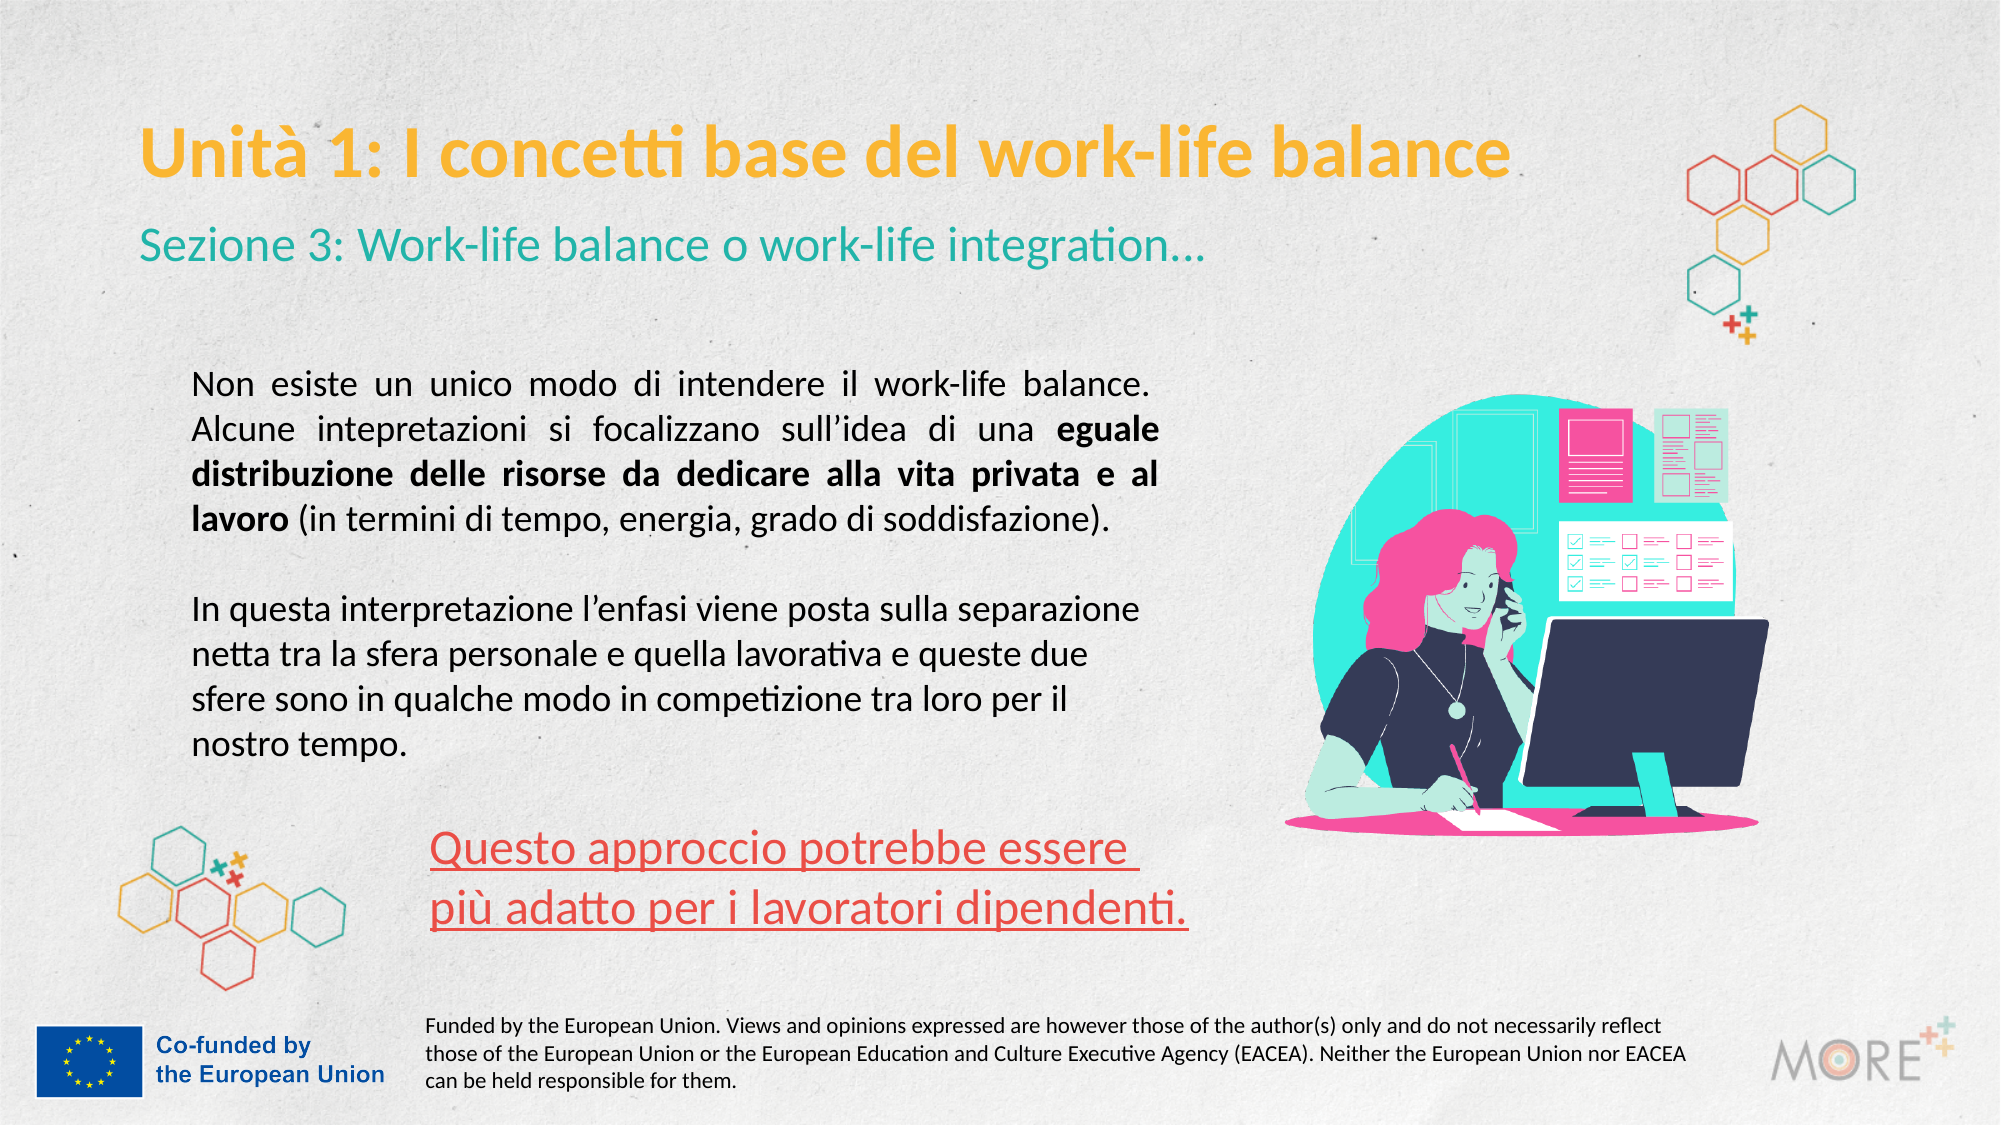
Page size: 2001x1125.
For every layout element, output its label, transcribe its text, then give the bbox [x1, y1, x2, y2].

text_box Questo approccio potrebbe essere più adatto per i lavoratori dipendenti. [415, 807, 1204, 943]
text_box Sezione 3: Work-life balance o work-life integration... [125, 204, 1387, 280]
text_box Funded by the European Union. Views and opinions expressed are however those of the author(s) only and do not necessarily reflect those of the European Union or the European Education and Culture Executive Agency (EACEA). Neither the European Union nor EACEA can be held responsible for them. [410, 1003, 1707, 1101]
picture [0, 0, 2001, 1125]
text_box Non esiste un unico modo di intendere il work-life balance. Alcune intepretazioni si focalizzano sull’idea di una eguale distribuzione delle risorse da dedicare alla vita privata e al lavoro (in termini di tempo, energia, grado di soddisfazione). In questa interpretazione l’enfasi viene posta sulla separazione netta tra la sfera personale e quella lavorativa e queste due sfere sono in qualche modo in competizione tra loro per il nostro tempo. [176, 352, 1161, 862]
text_box Unità 1: I concetti base del work-life balance [125, 95, 1562, 290]
